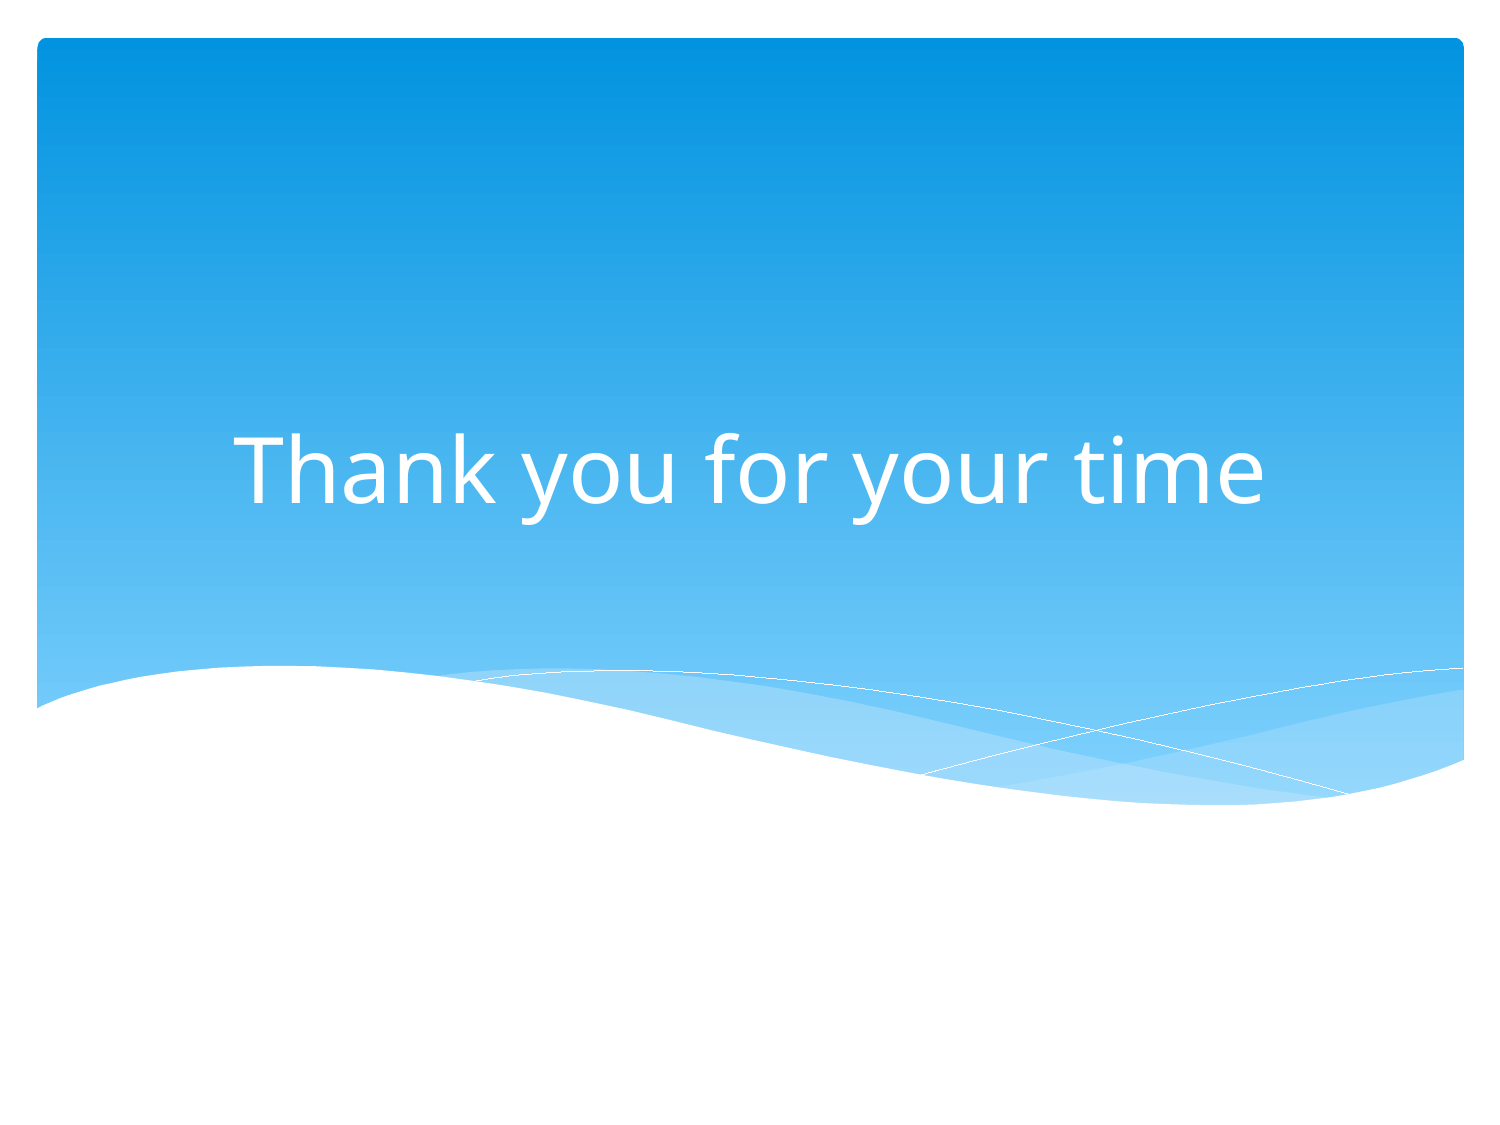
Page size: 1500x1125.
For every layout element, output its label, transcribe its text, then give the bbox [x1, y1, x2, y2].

title Thank you for your time [113, 404, 1389, 655]
